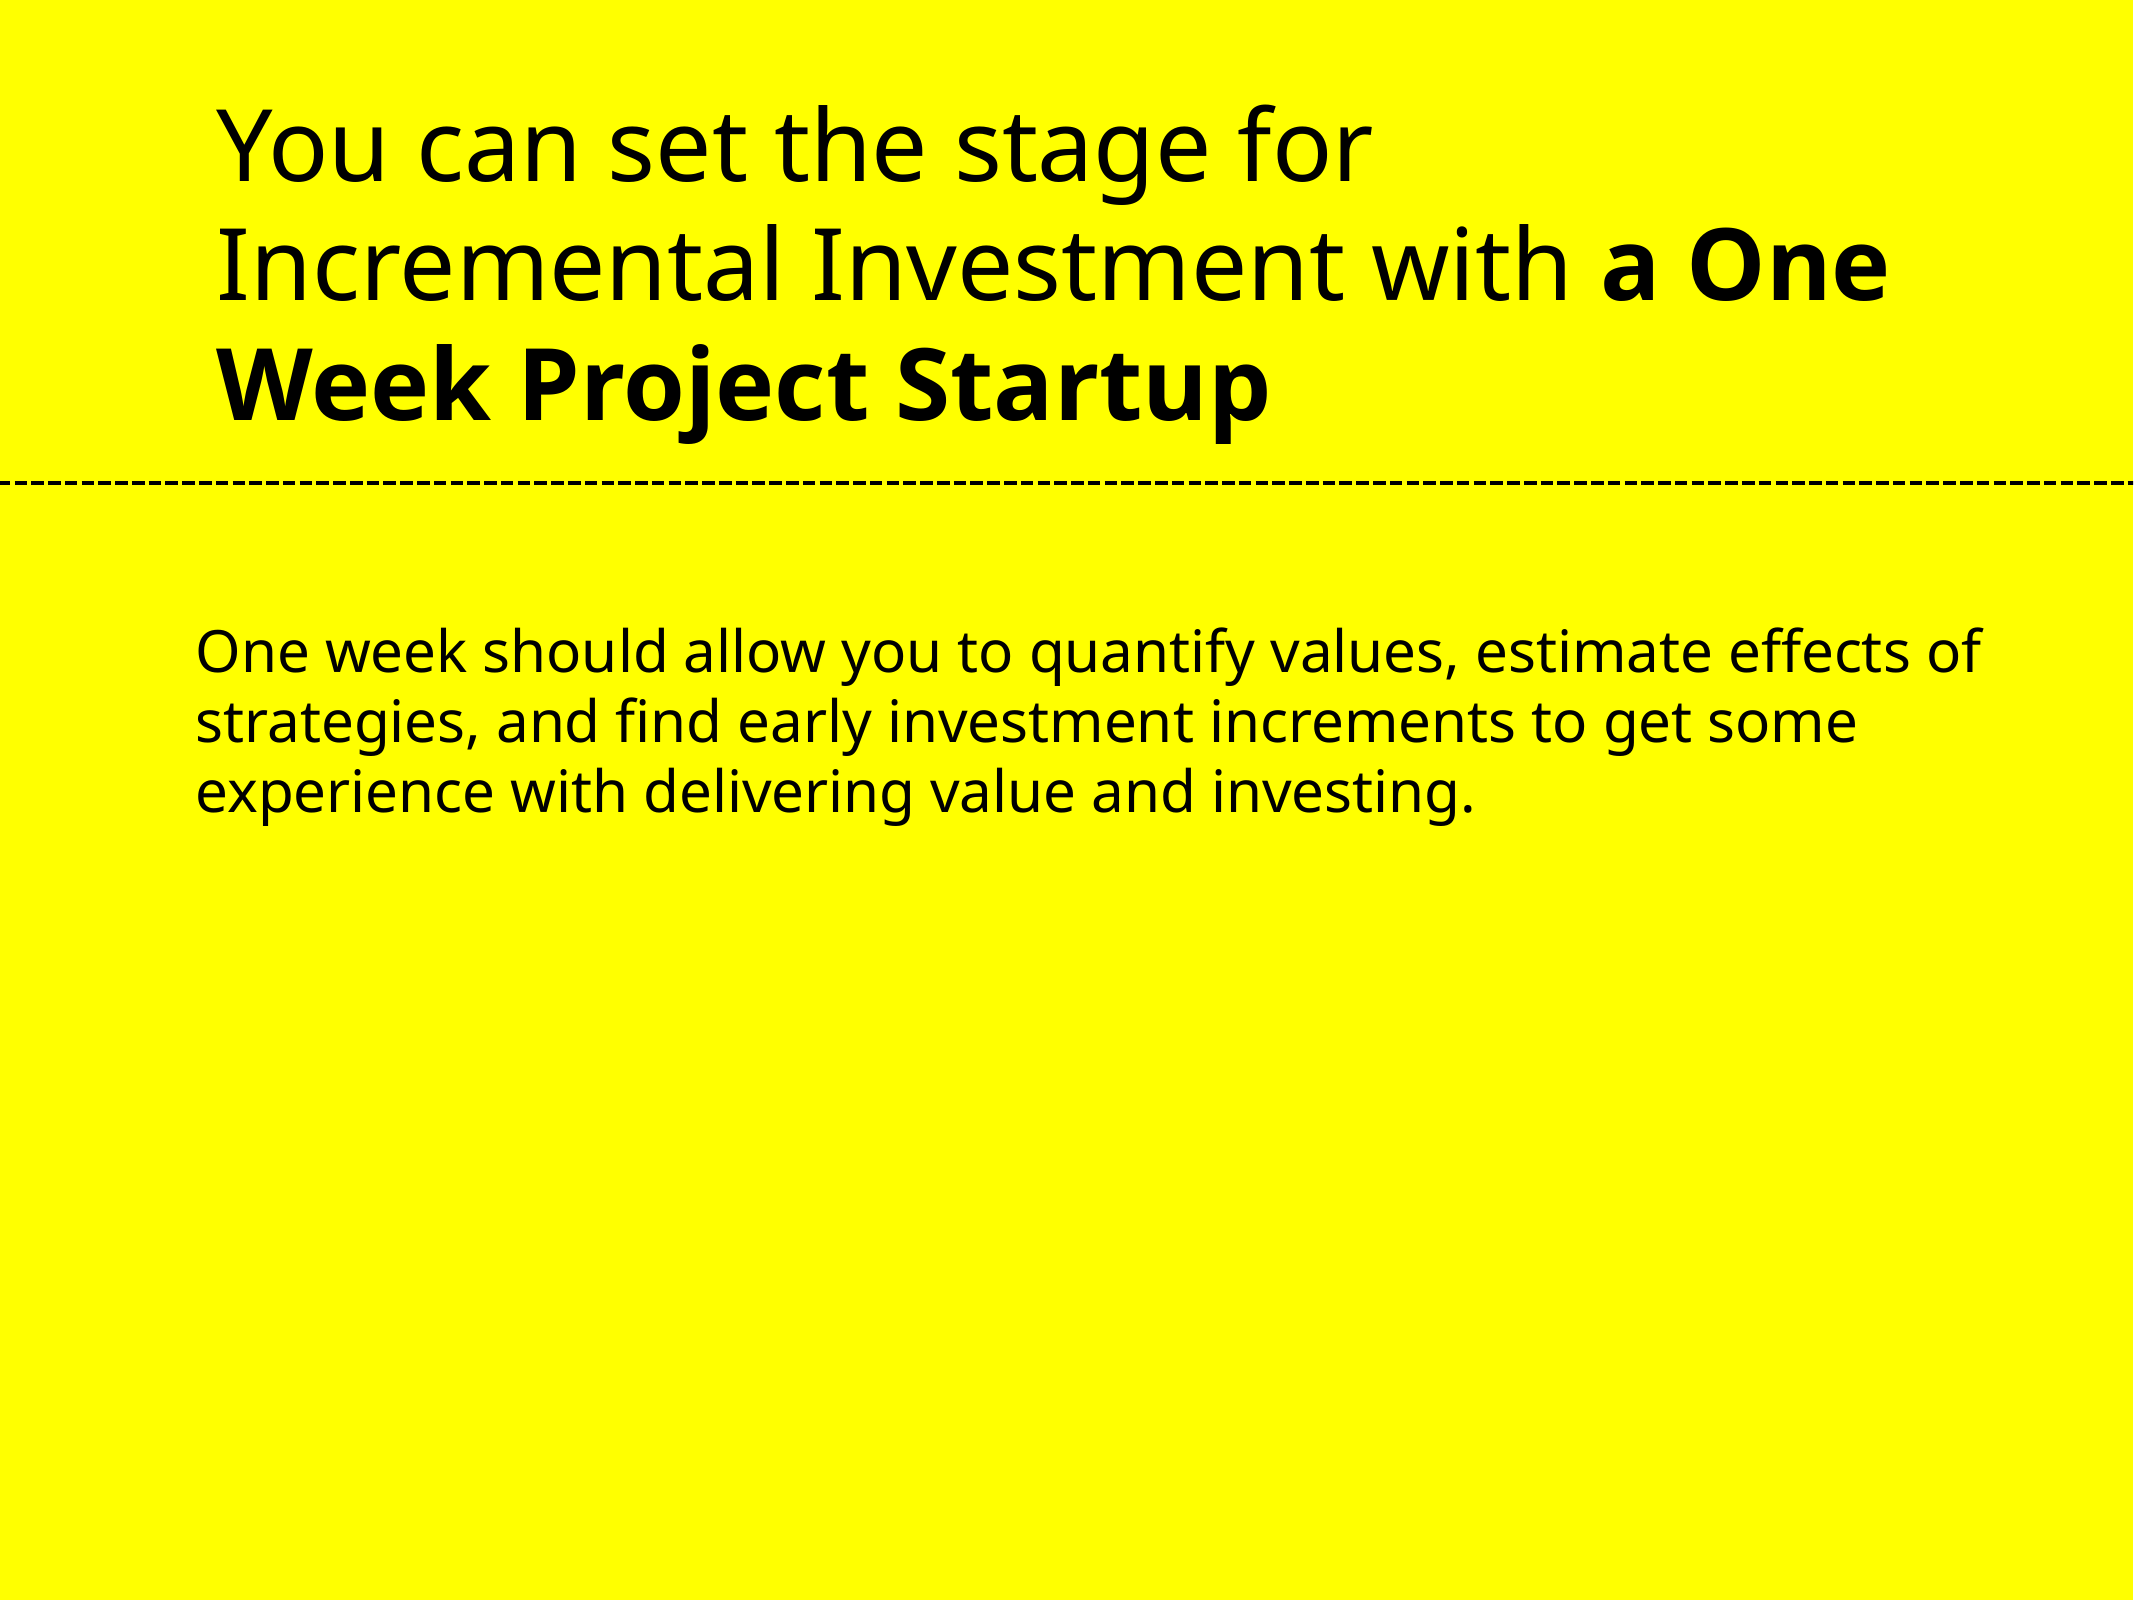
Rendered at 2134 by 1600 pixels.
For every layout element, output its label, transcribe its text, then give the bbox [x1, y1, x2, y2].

title You can set the stage for Incremental Investment with a One Week Project Startup [207, 39, 1926, 483]
subtitle One week should allow you to quantify values, estimate effects of strategies, and find early investment increments to get some experience with delivering value and investing. [186, 605, 2010, 1446]
